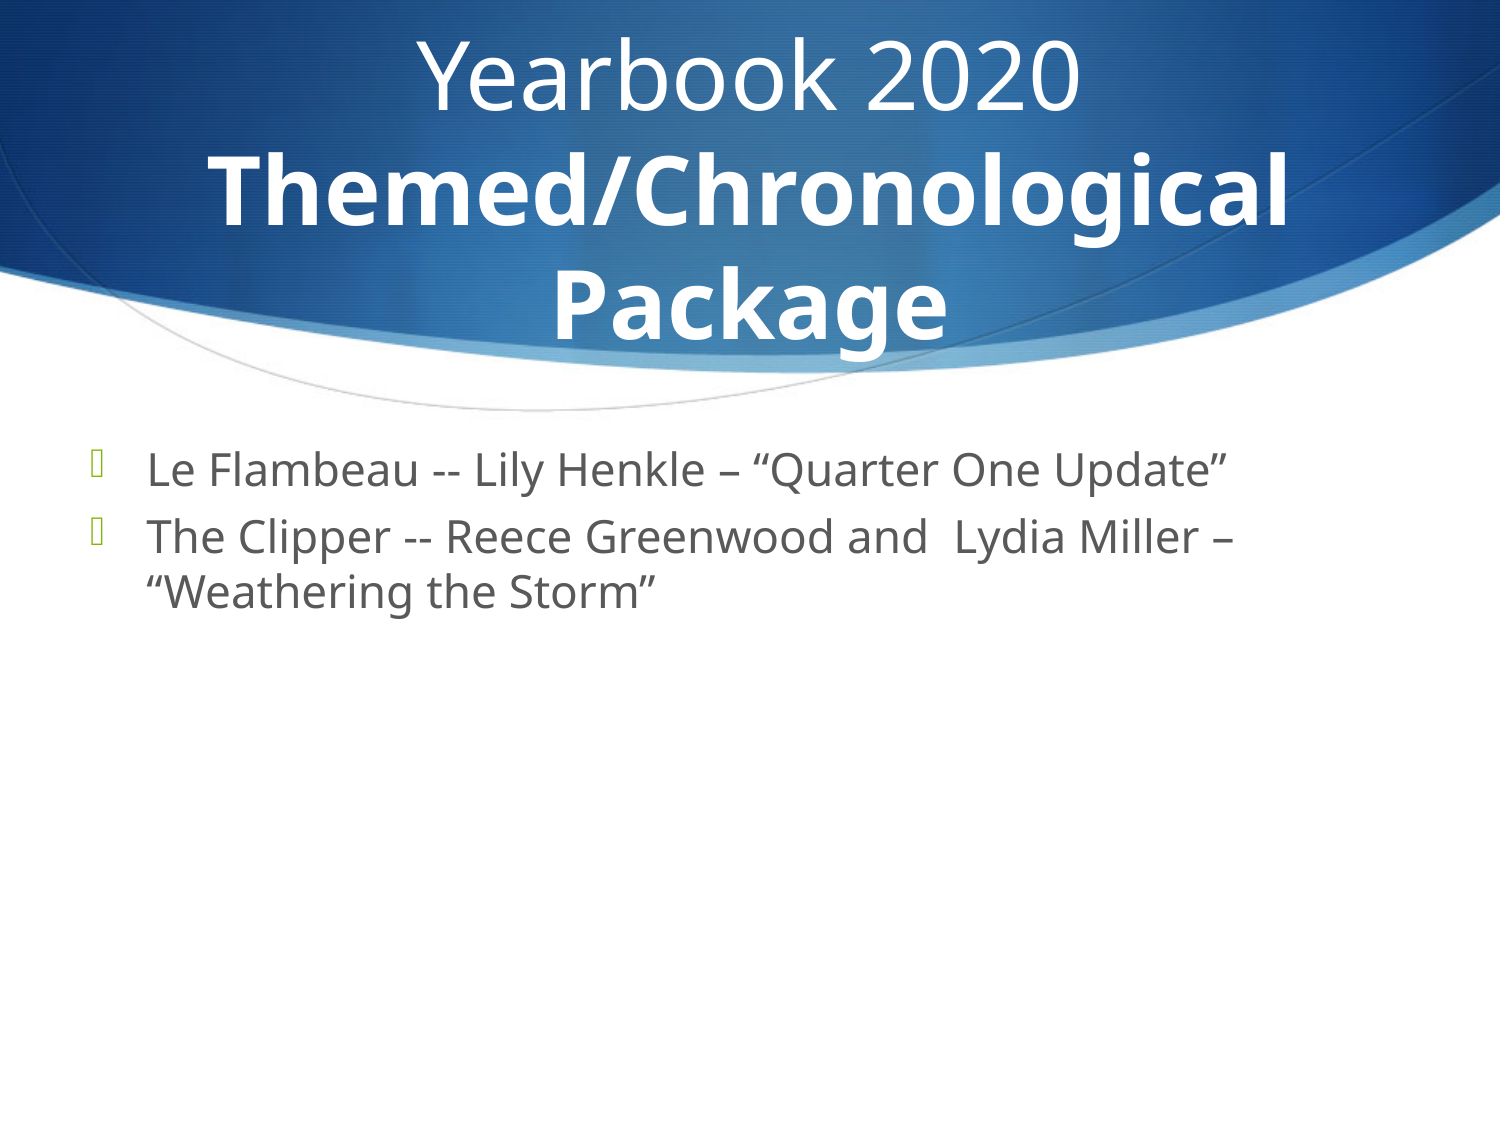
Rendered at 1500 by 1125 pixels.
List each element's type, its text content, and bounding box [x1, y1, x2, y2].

picture [0, 0, 1500, 1125]
list Le Flambeau -- Lily Henkle – “Quarter One Update” The Clipper -- Reece Greenwood and Lydia Miller – “Weathering the Storm” [75, 433, 1479, 1111]
title Yearbook 2020 Themed/Chronological Package [75, 93, 1425, 281]
